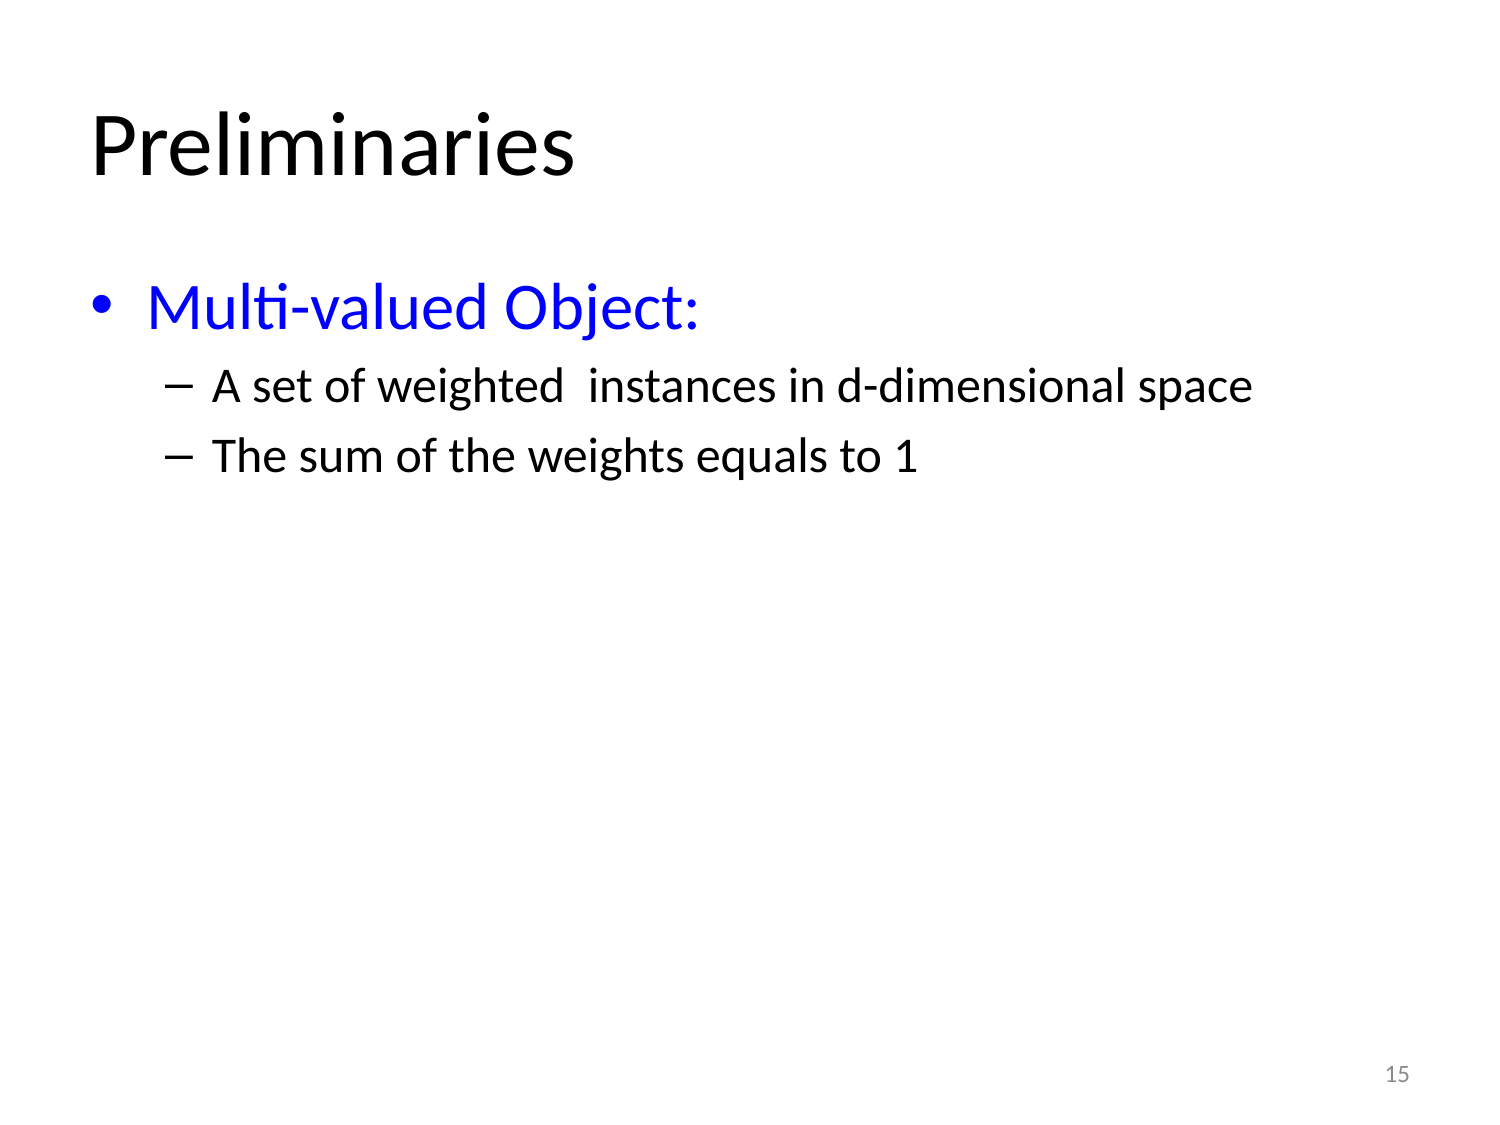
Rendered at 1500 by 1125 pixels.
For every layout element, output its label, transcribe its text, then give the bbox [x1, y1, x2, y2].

list Multi-valued Object: A set of weighted instances in d-dimensional space The sum of the weights equals to 1 [75, 255, 1425, 998]
slide_number 15 [1074, 1042, 1425, 1103]
title Preliminaries [75, 45, 1425, 233]
